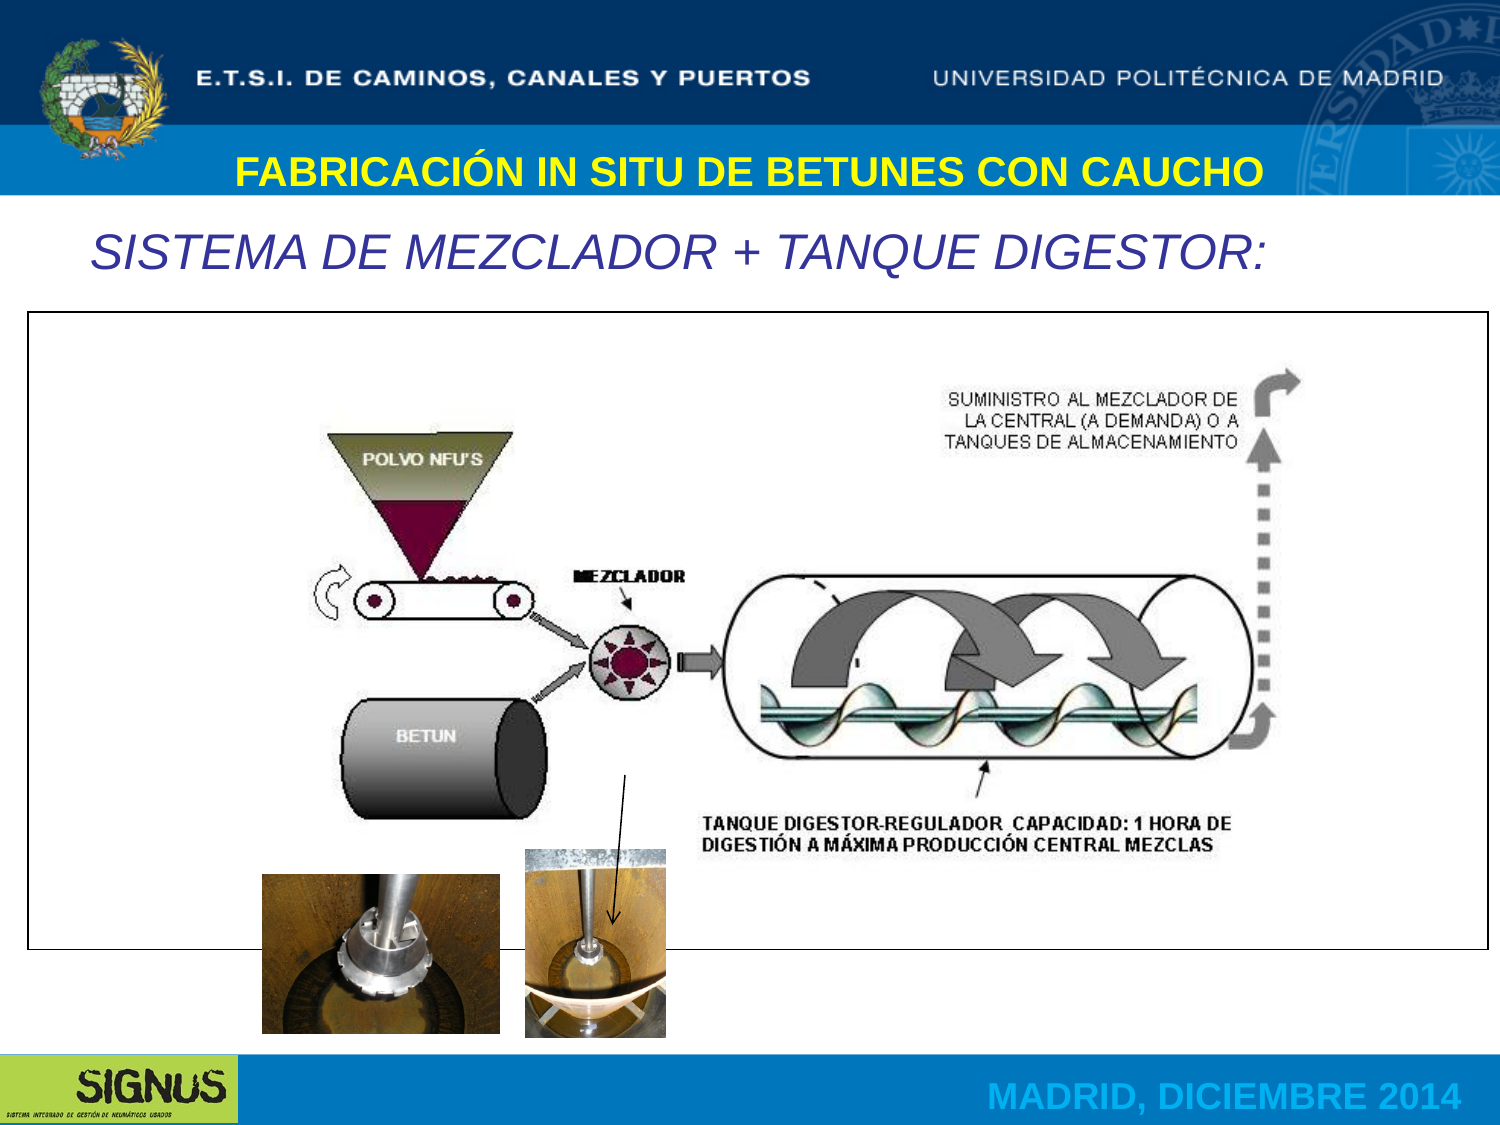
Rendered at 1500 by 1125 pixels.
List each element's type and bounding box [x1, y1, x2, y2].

picture [0, 0, 1500, 1125]
text_box [612, 774, 626, 926]
